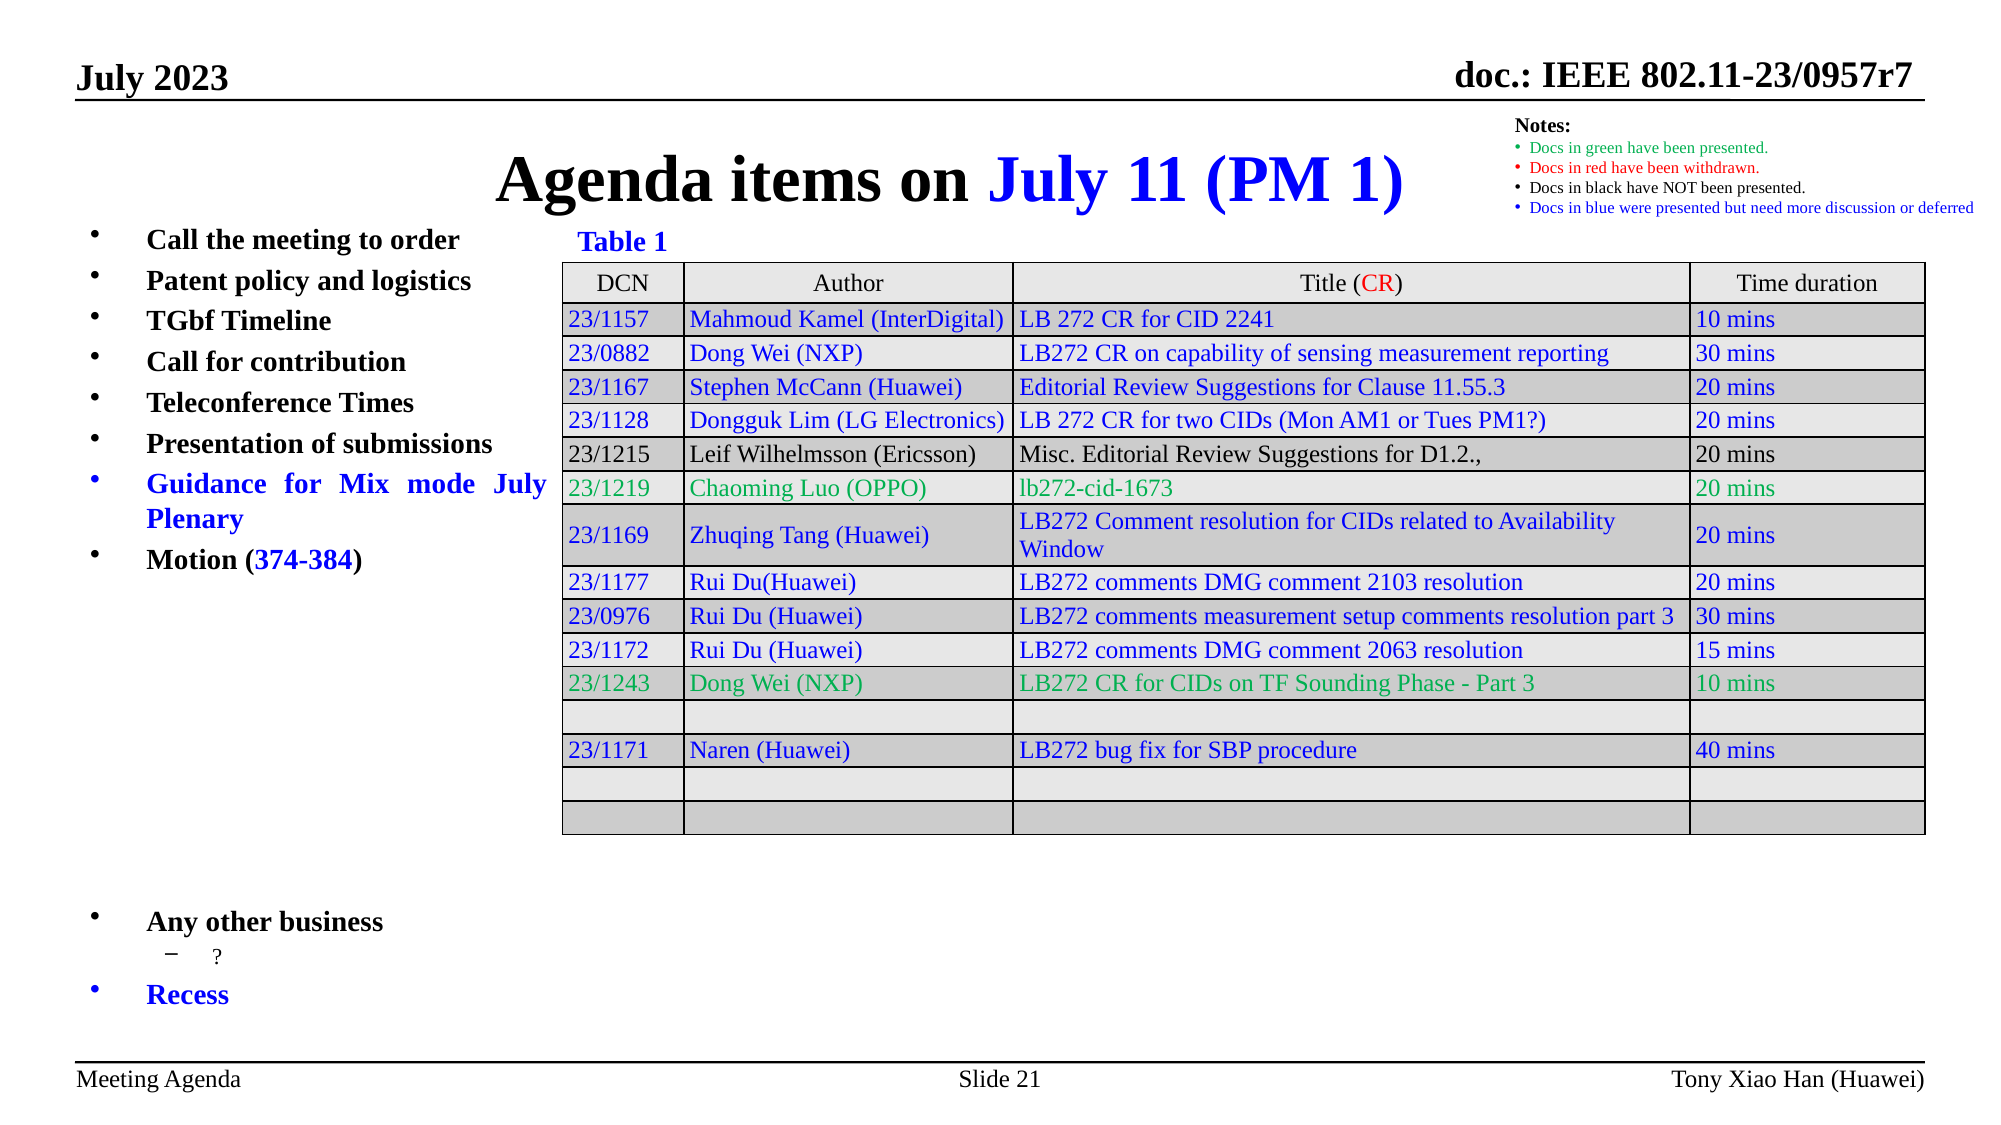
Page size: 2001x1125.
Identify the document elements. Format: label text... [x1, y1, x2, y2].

table_cell LB272 comments measurement setup comments resolution part 3 [1014, 600, 1689, 632]
table_cell 10 mins [1691, 667, 1924, 699]
table_cell [563, 701, 683, 733]
table_cell 20 mins [1691, 505, 1924, 565]
table_cell lb272-cid-1673 [1014, 472, 1689, 503]
table_cell [685, 802, 1012, 834]
table_cell LB272 bug fix for SBP procedure [1014, 735, 1689, 766]
table_cell 23/1169 [563, 505, 683, 565]
table_cell 23/1172 [563, 634, 683, 666]
table_cell Leif Wilhelmsson (Ericsson) [685, 438, 1012, 470]
table_cell [1014, 701, 1689, 733]
table_cell 20 mins [1691, 567, 1924, 598]
text_box Agenda items on July 11 (PM 1) [262, 87, 1638, 262]
text_box Table 1 [562, 224, 713, 256]
table_cell Rui Du (Huawei) [685, 634, 1012, 666]
table_cell 23/1157 [563, 304, 683, 335]
table_cell 10 mins [1691, 304, 1924, 335]
table_header Title (CR) [1014, 263, 1689, 302]
table_header DCN [563, 263, 683, 302]
table_cell 40 mins [1691, 735, 1924, 766]
table_cell [1691, 701, 1924, 733]
table_cell [685, 768, 1012, 800]
table_cell [1014, 802, 1689, 834]
table_cell LB272 comments DMG comment 2063 resolution [1014, 634, 1689, 666]
table_cell Dong Wei (NXP) [685, 337, 1012, 369]
text_box Notes: Docs in green have been presented. Docs in red have been withdrawn. Docs in black have NOT been presented. Docs in blue were presented but need more discussion or deferred [1500, 104, 2000, 246]
table_cell Dong Wei (NXP) [685, 667, 1012, 699]
table_header Author [685, 263, 1012, 302]
table_cell Zhuqing Tang (Huawei) [685, 505, 1012, 565]
table_cell 23/0882 [563, 337, 683, 369]
table_cell LB272 CR for CIDs on TF Sounding Phase - Part 3 [1014, 667, 1689, 699]
table_cell 15 mins [1691, 634, 1924, 666]
table_cell [563, 802, 683, 834]
table_cell 30 mins [1691, 337, 1924, 369]
table_cell 23/1243 [563, 667, 683, 699]
table_cell 23/1128 [563, 404, 683, 436]
table_cell Editorial Review Suggestions for Clause 11.55.3 [1014, 371, 1689, 403]
table_cell [685, 701, 1012, 733]
table_cell 30 mins [1691, 600, 1924, 632]
table_cell Chaoming Luo (OPPO) [685, 472, 1012, 503]
table_header Time duration [1691, 263, 1924, 302]
table_cell 20 mins [1691, 472, 1924, 503]
table_cell Naren (Huawei) [685, 735, 1012, 766]
table_cell 23/0976 [563, 600, 683, 632]
table_cell 23/1219 [563, 472, 683, 503]
table_cell LB 272 CR for two CIDs (Mon AM1 or Tues PM1?) [1014, 404, 1689, 436]
table_cell LB272 Comment resolution for CIDs related to Availability Window [1014, 505, 1689, 565]
table_cell [1691, 768, 1924, 800]
table_cell Dongguk Lim (LG Electronics) [685, 404, 1012, 436]
table_cell Misc. Editorial Review Suggestions for D1.2., [1014, 438, 1689, 470]
table_cell [1691, 802, 1924, 834]
table_cell LB272 CR on capability of sensing measurement reporting [1014, 337, 1689, 369]
table_cell Rui Du(Huawei) [685, 567, 1012, 598]
table_cell LB 272 CR for CID 2241 [1014, 304, 1689, 335]
text_box Call the meeting to order Patent policy and logistics TGbf Timeline Call for contribution Teleconference Times Presentation of submissions Guidance for Mix mode July Plenary Motion (374-384) Any other business ? Recess [75, 212, 563, 1058]
table_cell 23/1177 [563, 567, 683, 598]
table_cell 23/1171 [563, 735, 683, 766]
table_cell Stephen McCann (Huawei) [685, 371, 1012, 403]
table_cell 23/1167 [563, 371, 683, 403]
table_cell 20 mins [1691, 438, 1924, 470]
table_cell 20 mins [1691, 371, 1924, 403]
table_cell Rui Du (Huawei) [685, 600, 1012, 632]
table_cell 23/1215 [563, 438, 683, 470]
table_cell 20 mins [1691, 404, 1924, 436]
table_cell Mahmoud Kamel (InterDigital) [685, 304, 1012, 335]
table_cell [563, 768, 683, 800]
table_cell [1014, 768, 1689, 800]
table_cell LB272 comments DMG comment 2103 resolution [1014, 567, 1689, 598]
